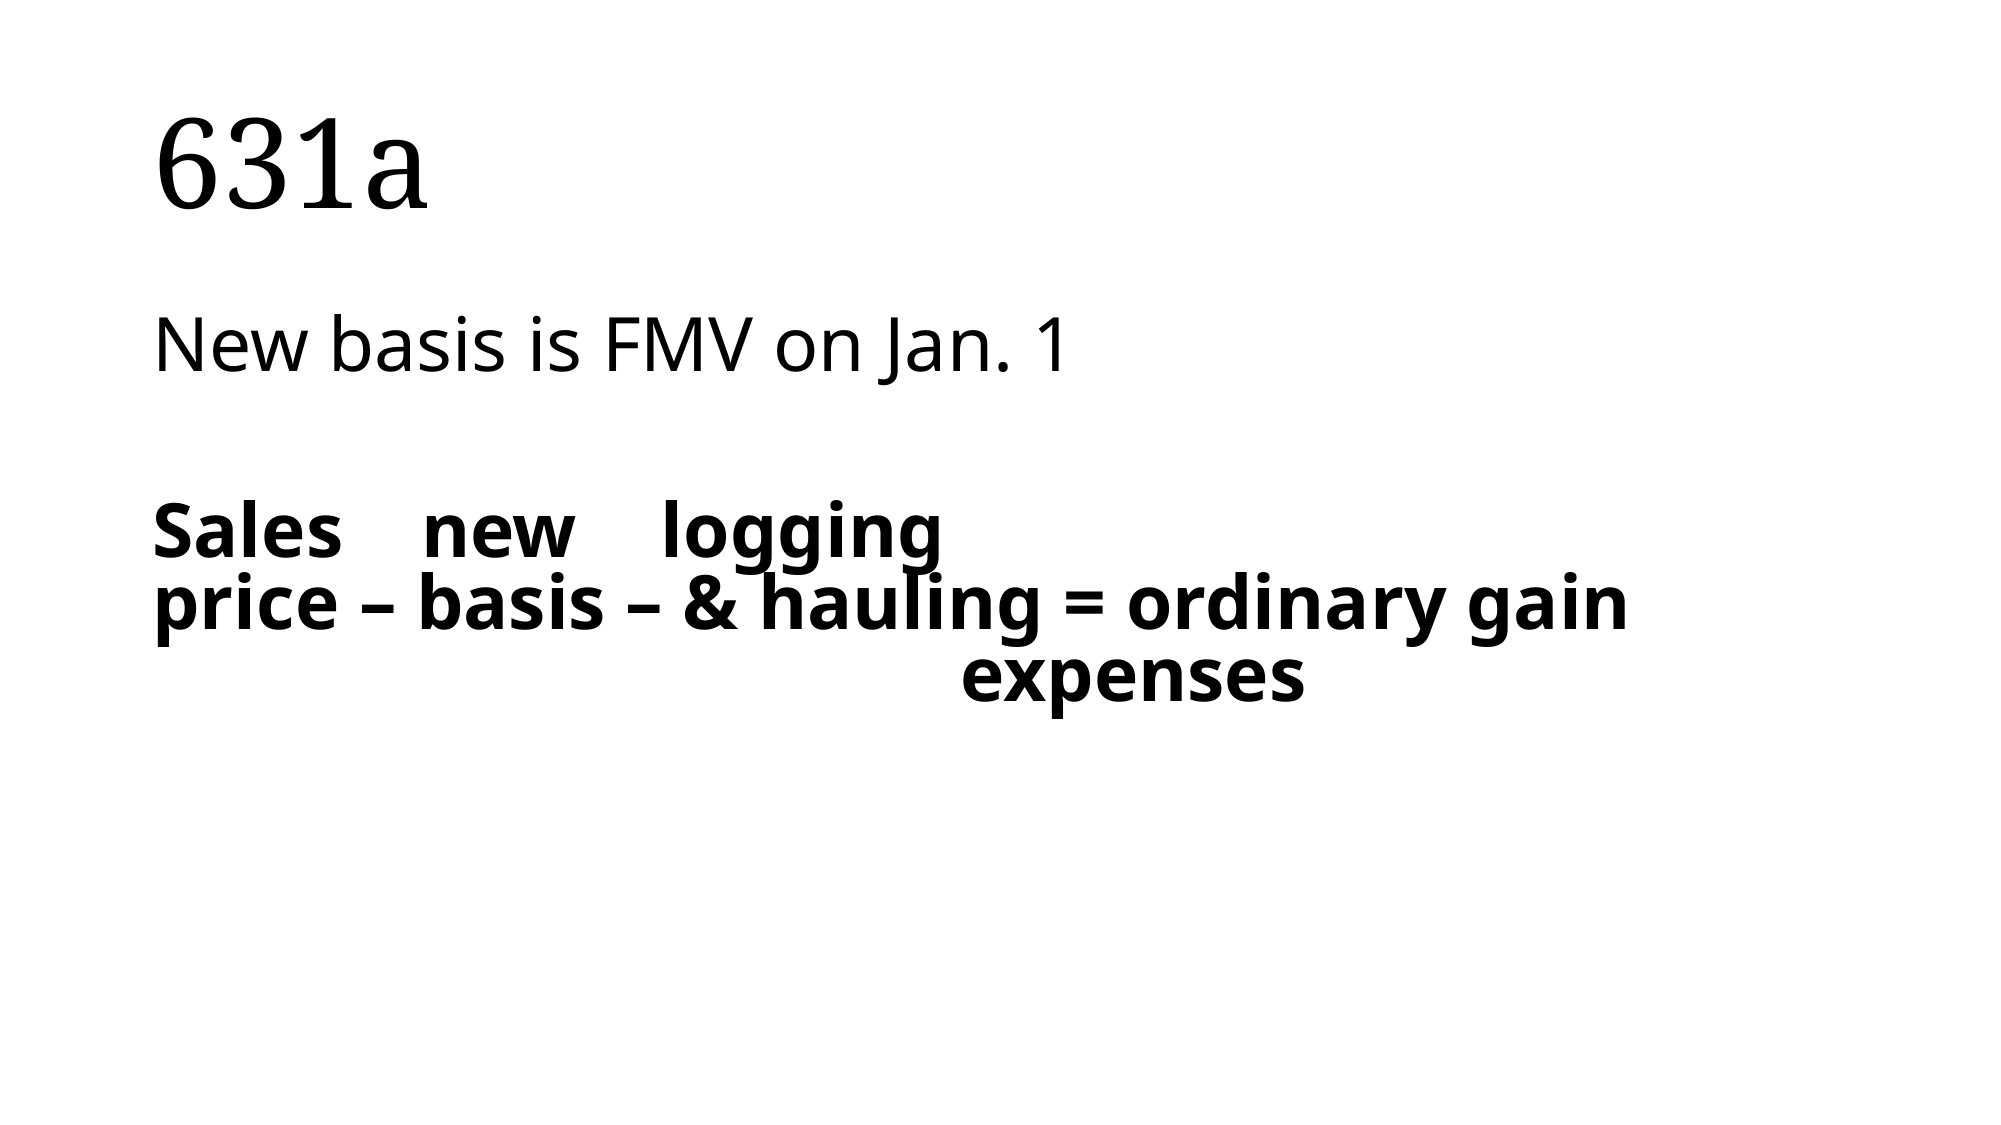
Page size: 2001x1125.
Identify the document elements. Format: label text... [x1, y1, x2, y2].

list New basis is FMV on Jan. 1 Sales new logging price – basis – & hauling = ordinary gain expenses [137, 299, 1888, 1014]
title 631a [137, 59, 1863, 278]
